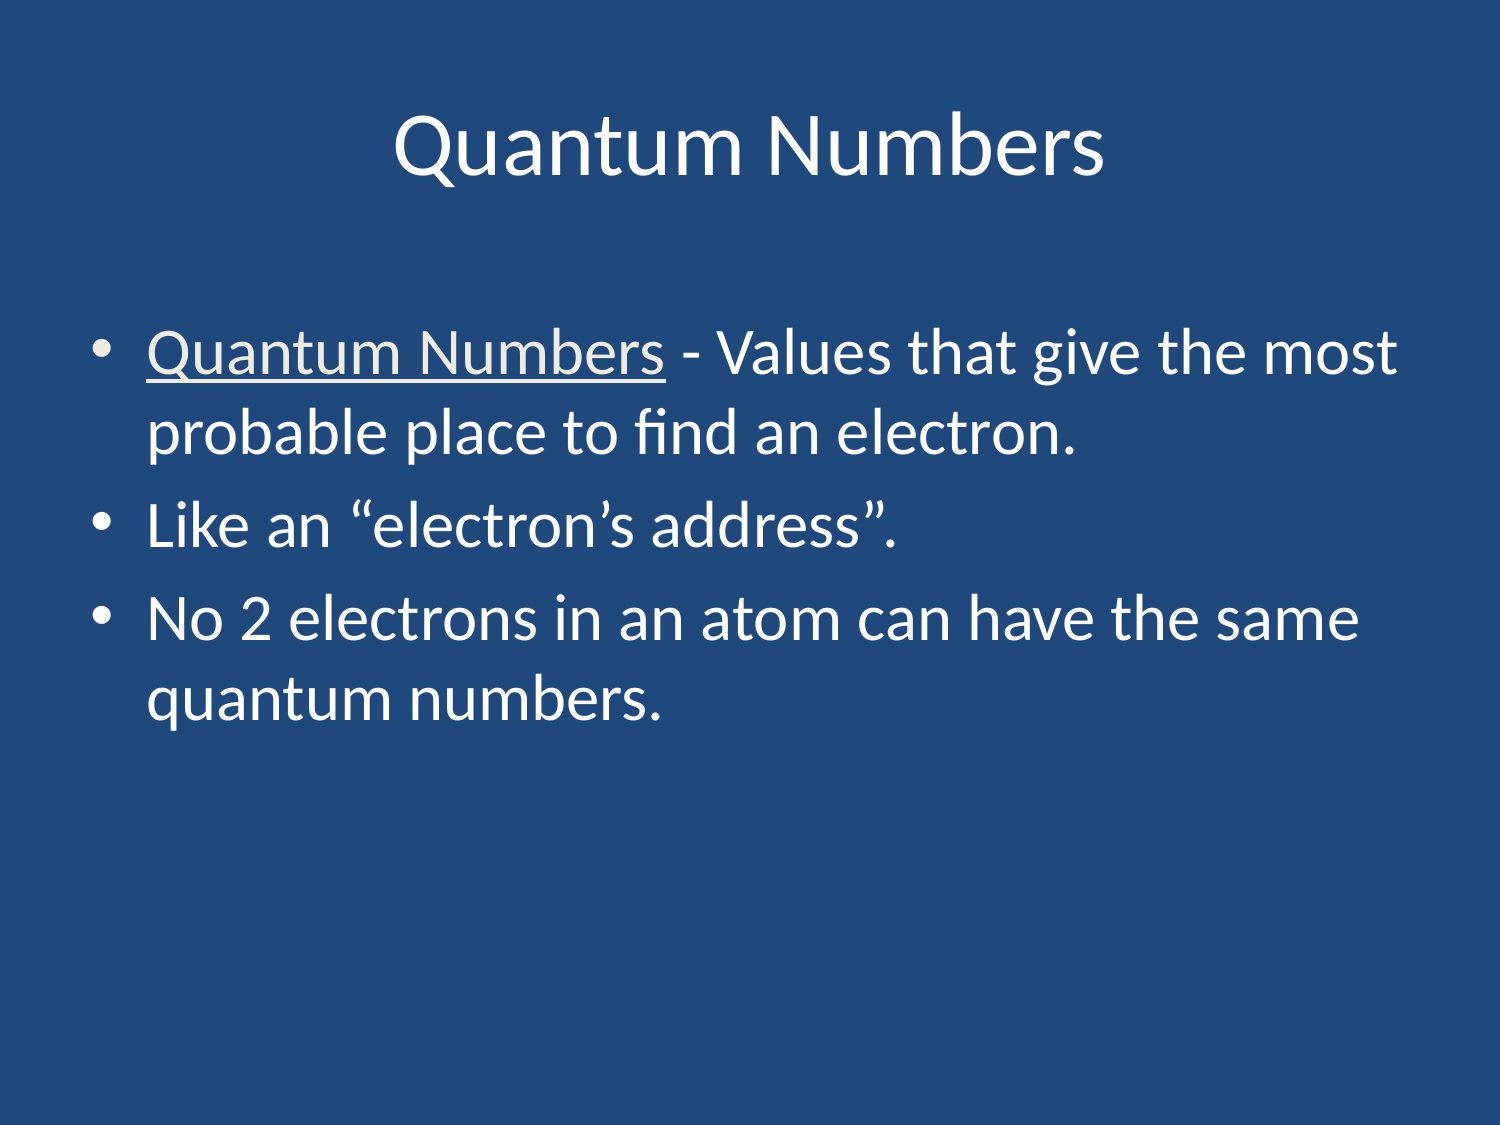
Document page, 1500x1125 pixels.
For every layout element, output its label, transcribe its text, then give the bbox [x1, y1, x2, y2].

title Quantum Numbers [74, 44, 1426, 233]
list Quantum Numbers - Values that give the most probable place to find an electron. Like an “electron’s address”. No 2 electrons in an atom can have the same quantum numbers. [74, 299, 1426, 1038]
